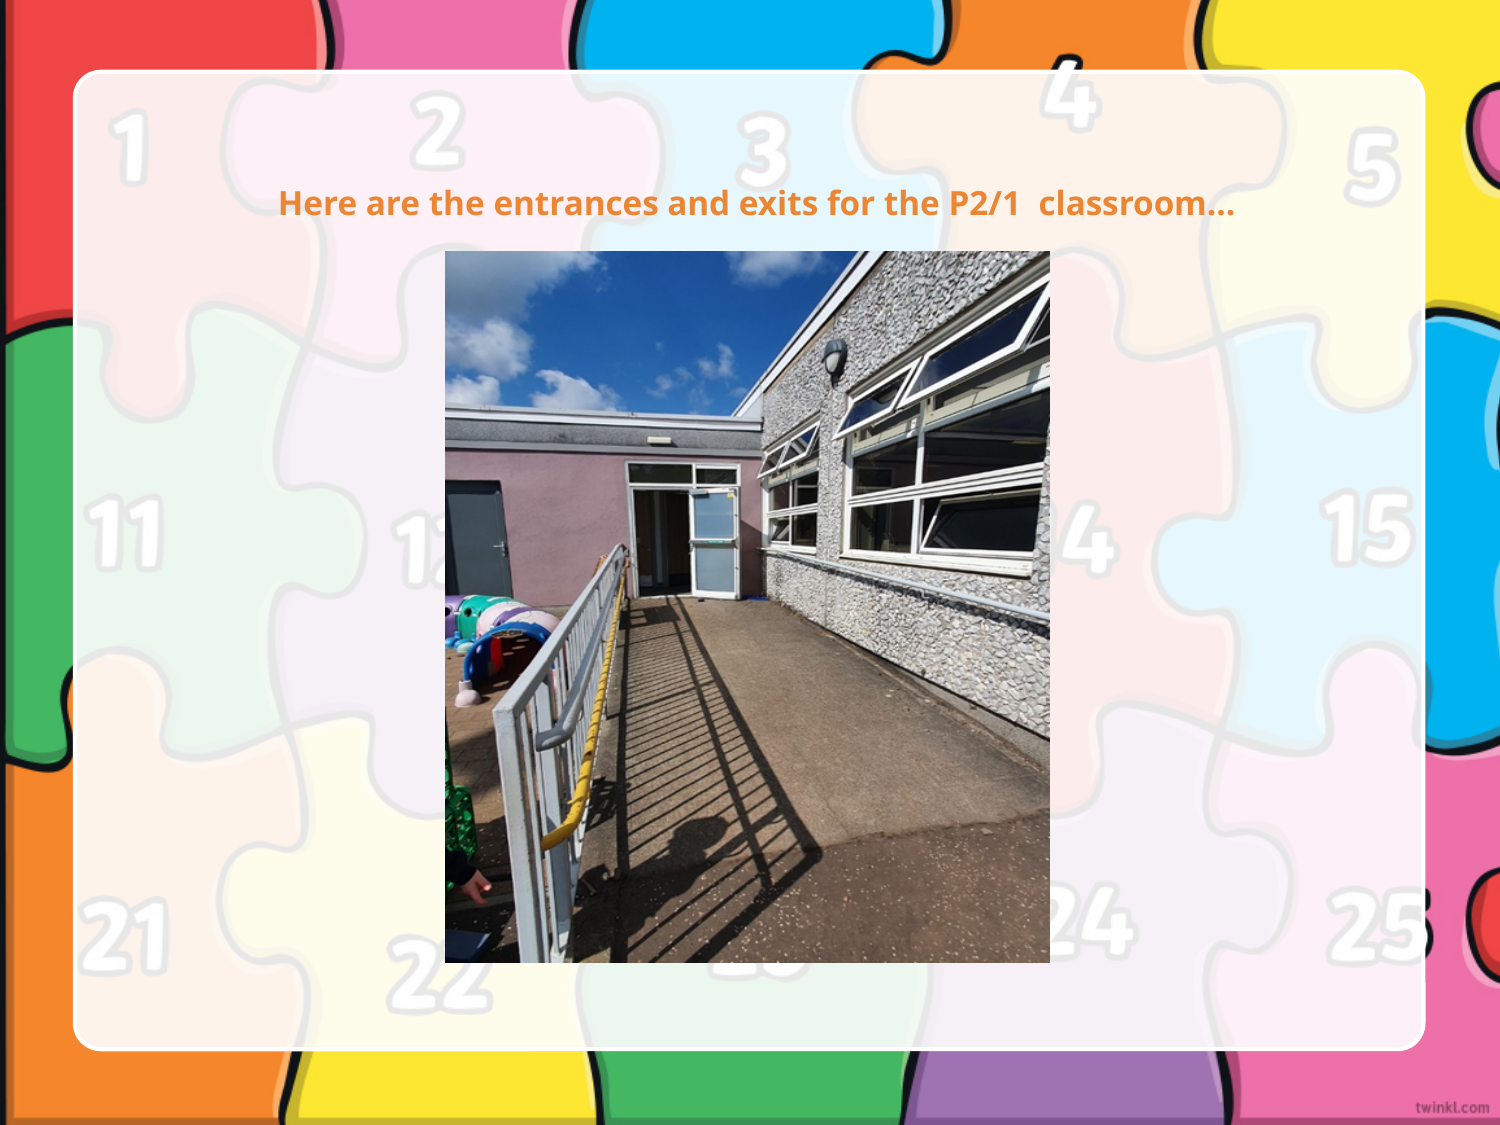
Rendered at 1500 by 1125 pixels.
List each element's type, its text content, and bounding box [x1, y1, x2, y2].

picture [1494, 564, 1500, 649]
picture [1485, 359, 1500, 470]
picture [1426, 666, 1432, 726]
picture [865, 0, 1500, 340]
title Here are the entrances and exits for the P2/1 classroom… [125, 130, 1390, 279]
picture [0, 0, 1500, 1125]
picture [444, 251, 1051, 963]
